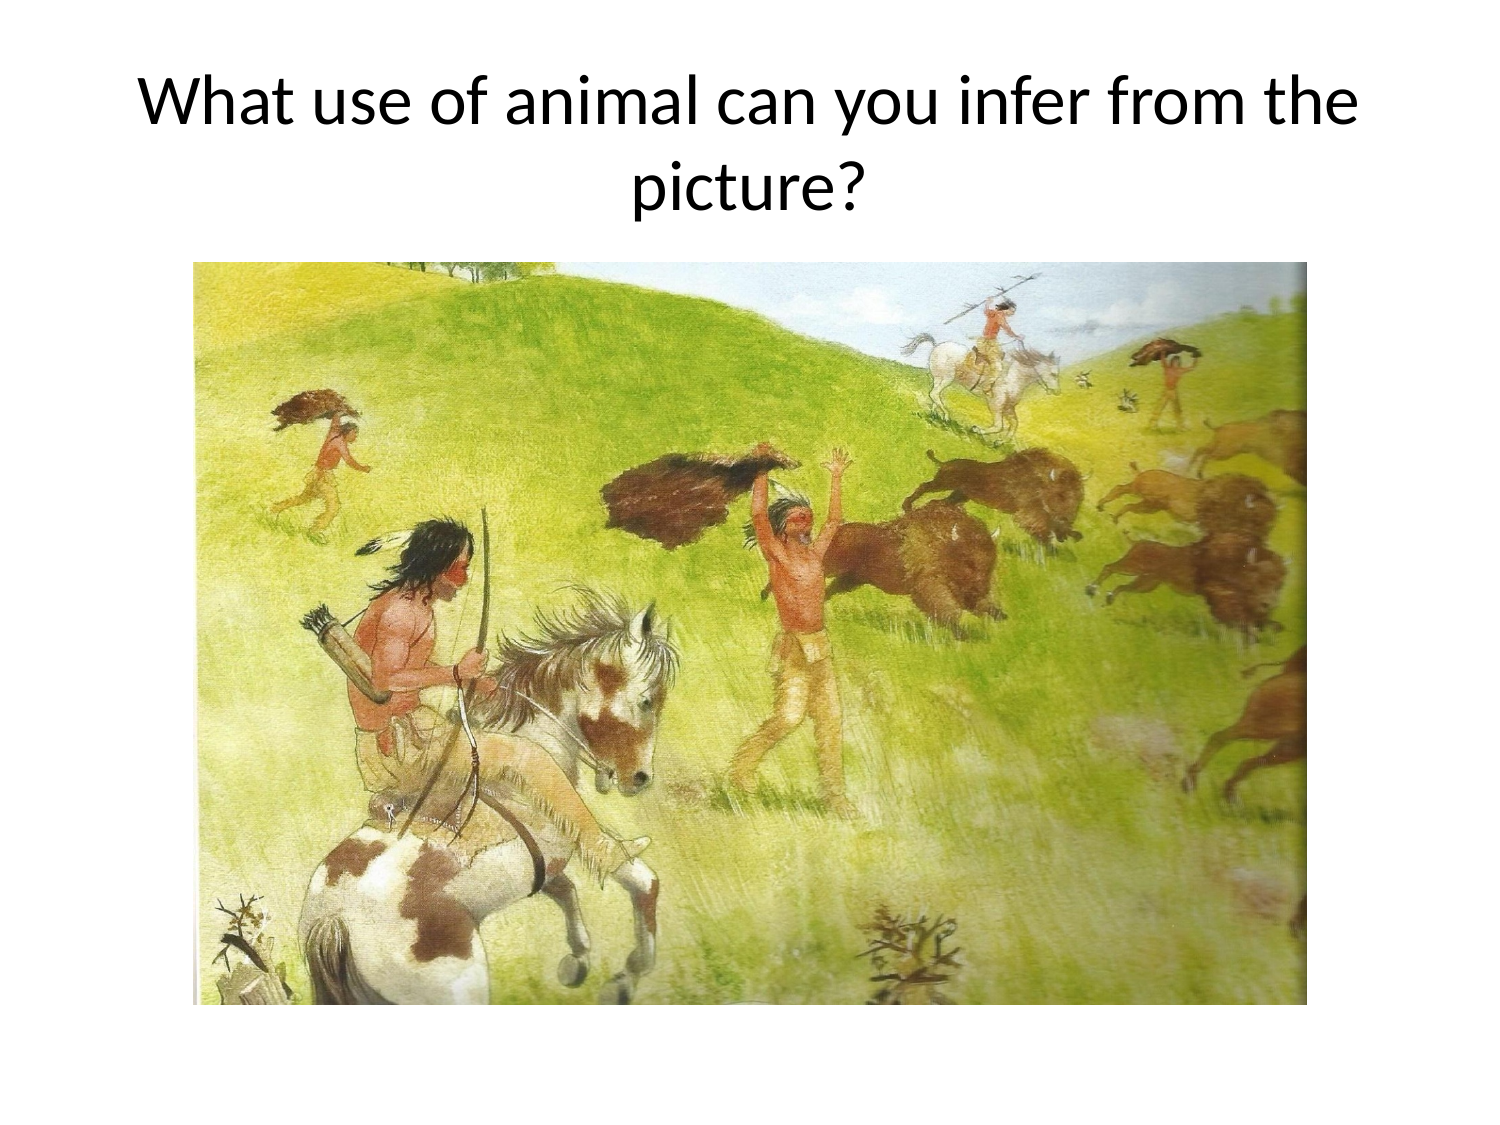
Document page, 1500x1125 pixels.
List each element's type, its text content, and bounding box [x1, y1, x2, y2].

title What use of animal can you infer from the picture? [75, 45, 1425, 233]
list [193, 262, 1307, 1006]
